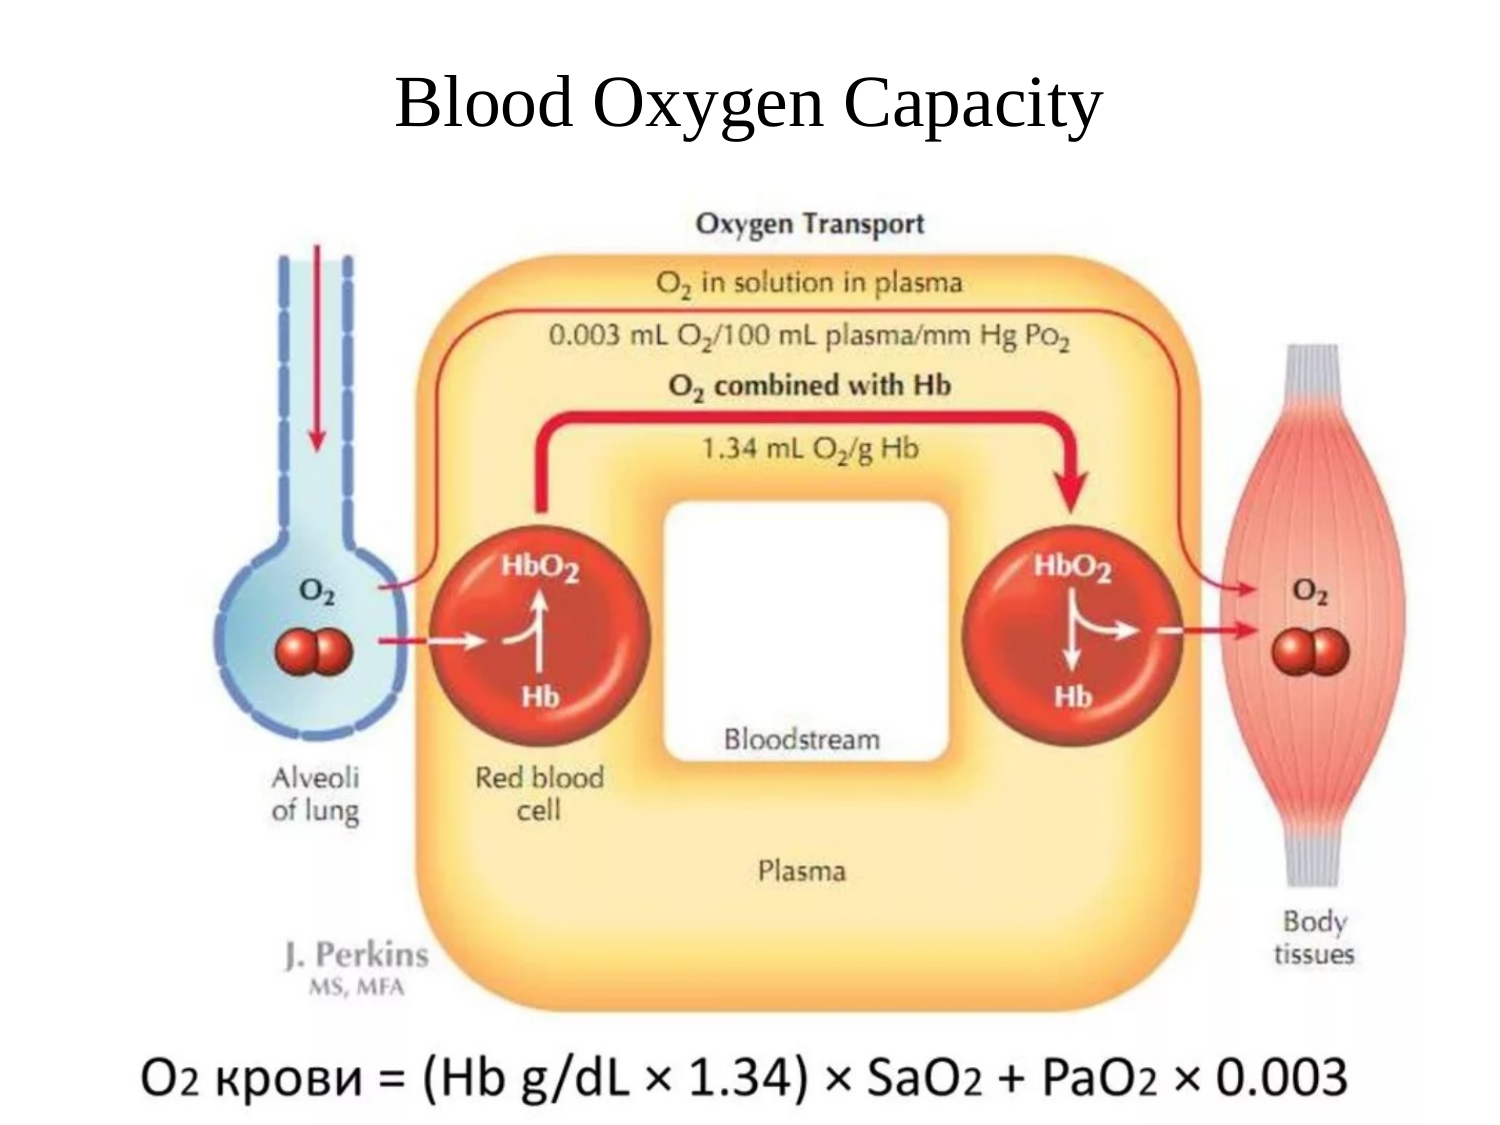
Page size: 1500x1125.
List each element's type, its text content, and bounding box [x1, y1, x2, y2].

title Blood Oxygen Capacity [75, 45, 1425, 149]
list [98, 184, 1438, 1125]
